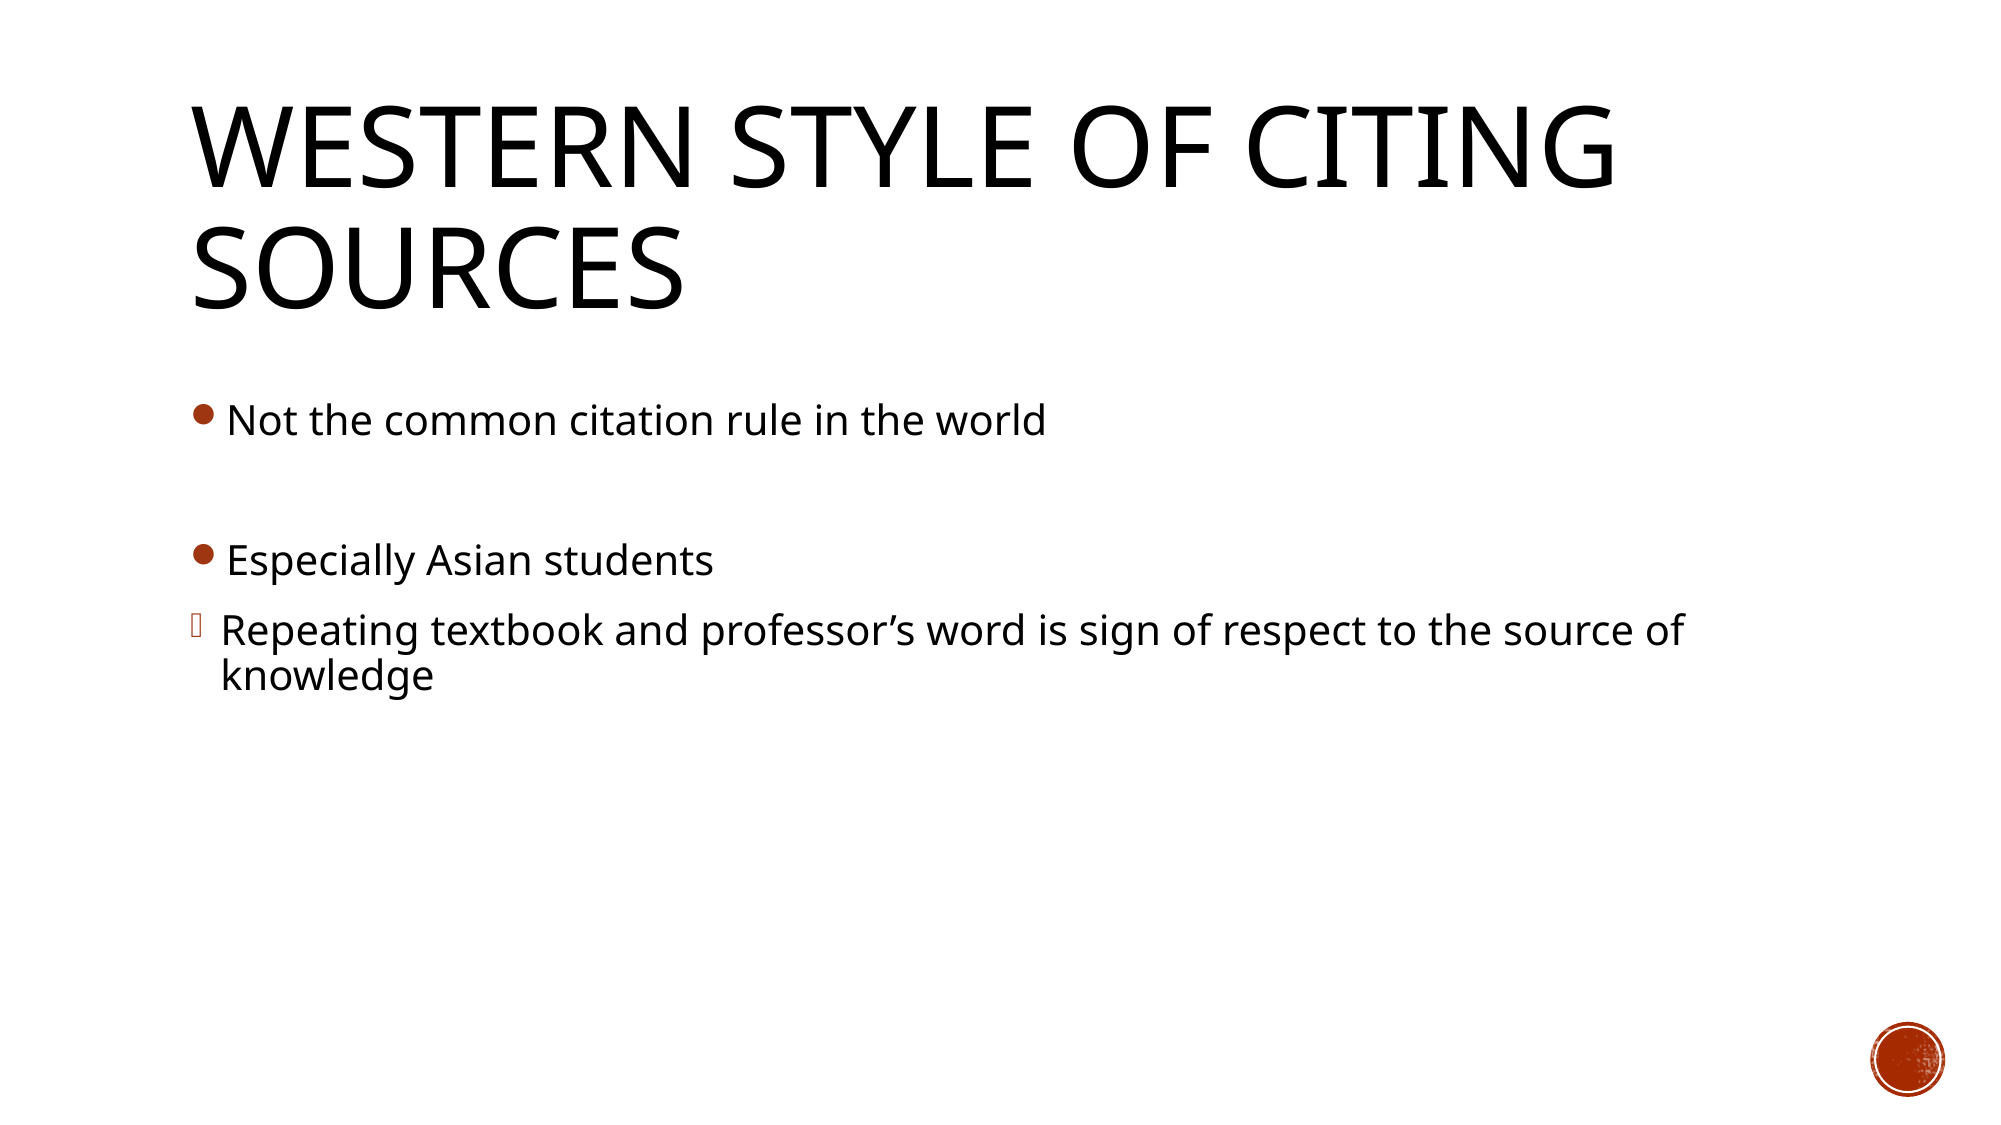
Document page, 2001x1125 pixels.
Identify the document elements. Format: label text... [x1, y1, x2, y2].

list Not the common citation rule in the world Especially Asian students Repeating textbook and professor’s word is sign of respect to the source of knowledge [175, 391, 1826, 1013]
title Western style of citing sources [175, 79, 1826, 344]
